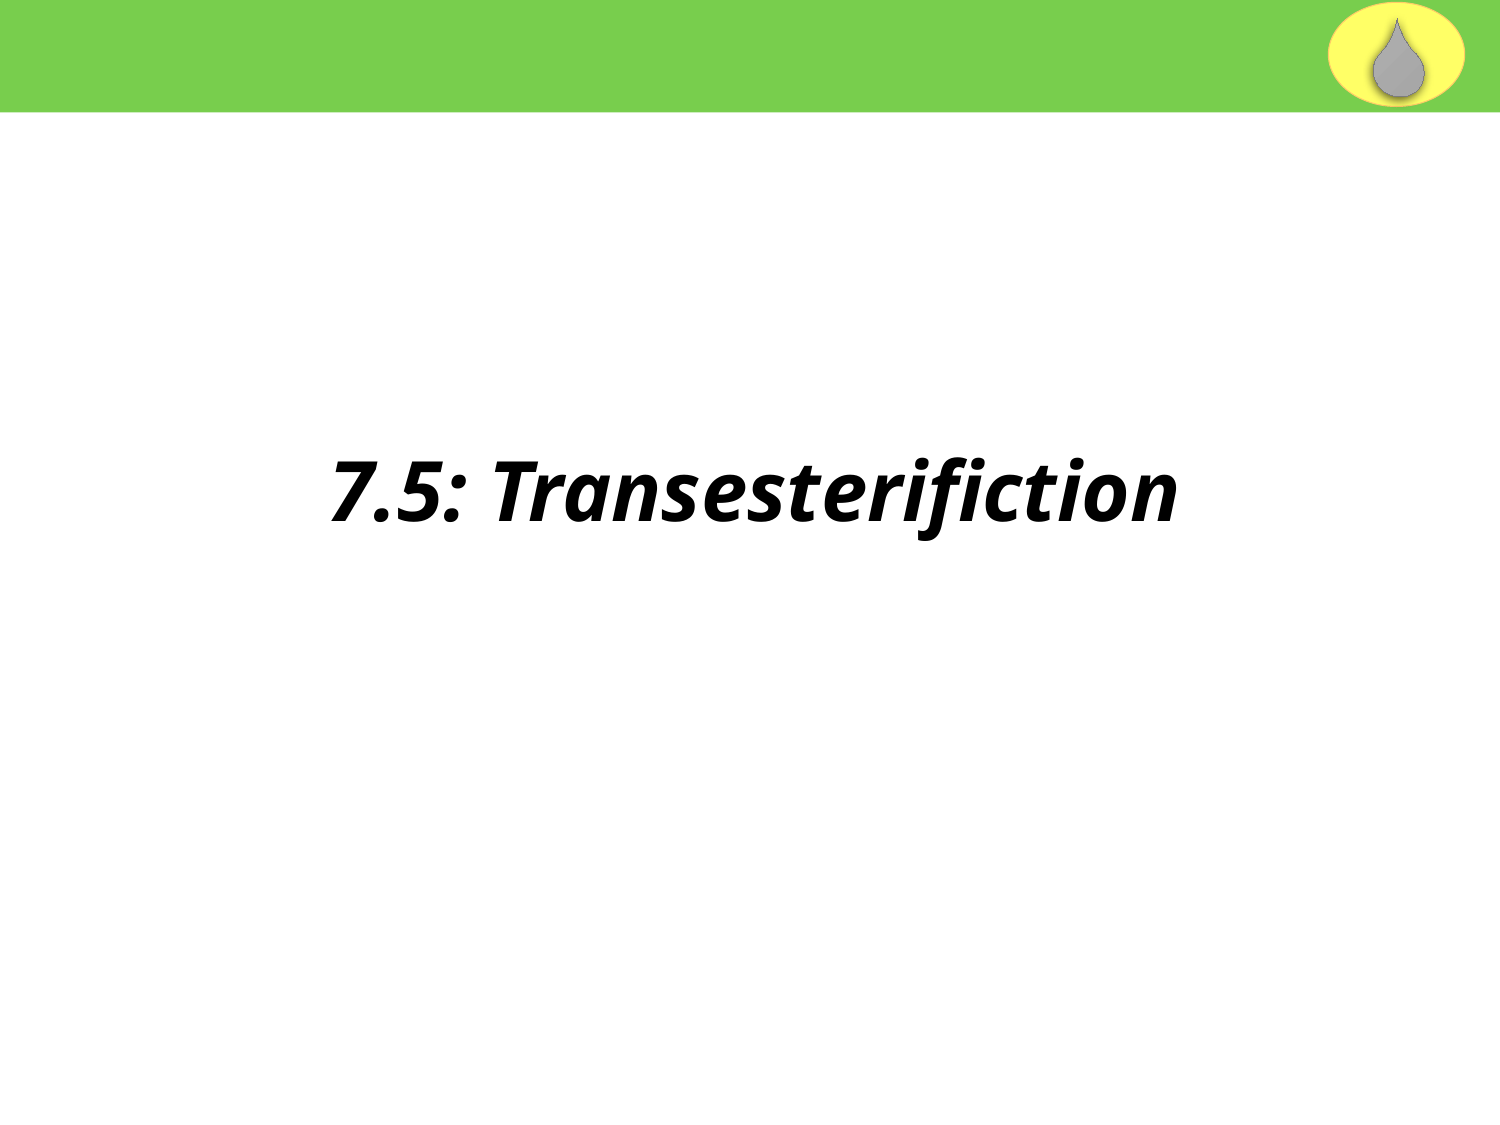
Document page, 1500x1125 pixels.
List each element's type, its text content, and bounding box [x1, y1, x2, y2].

text_box [0, 0, 1500, 113]
text_box 7.5: Transesterifiction [69, 430, 1440, 545]
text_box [1328, 2, 1465, 107]
